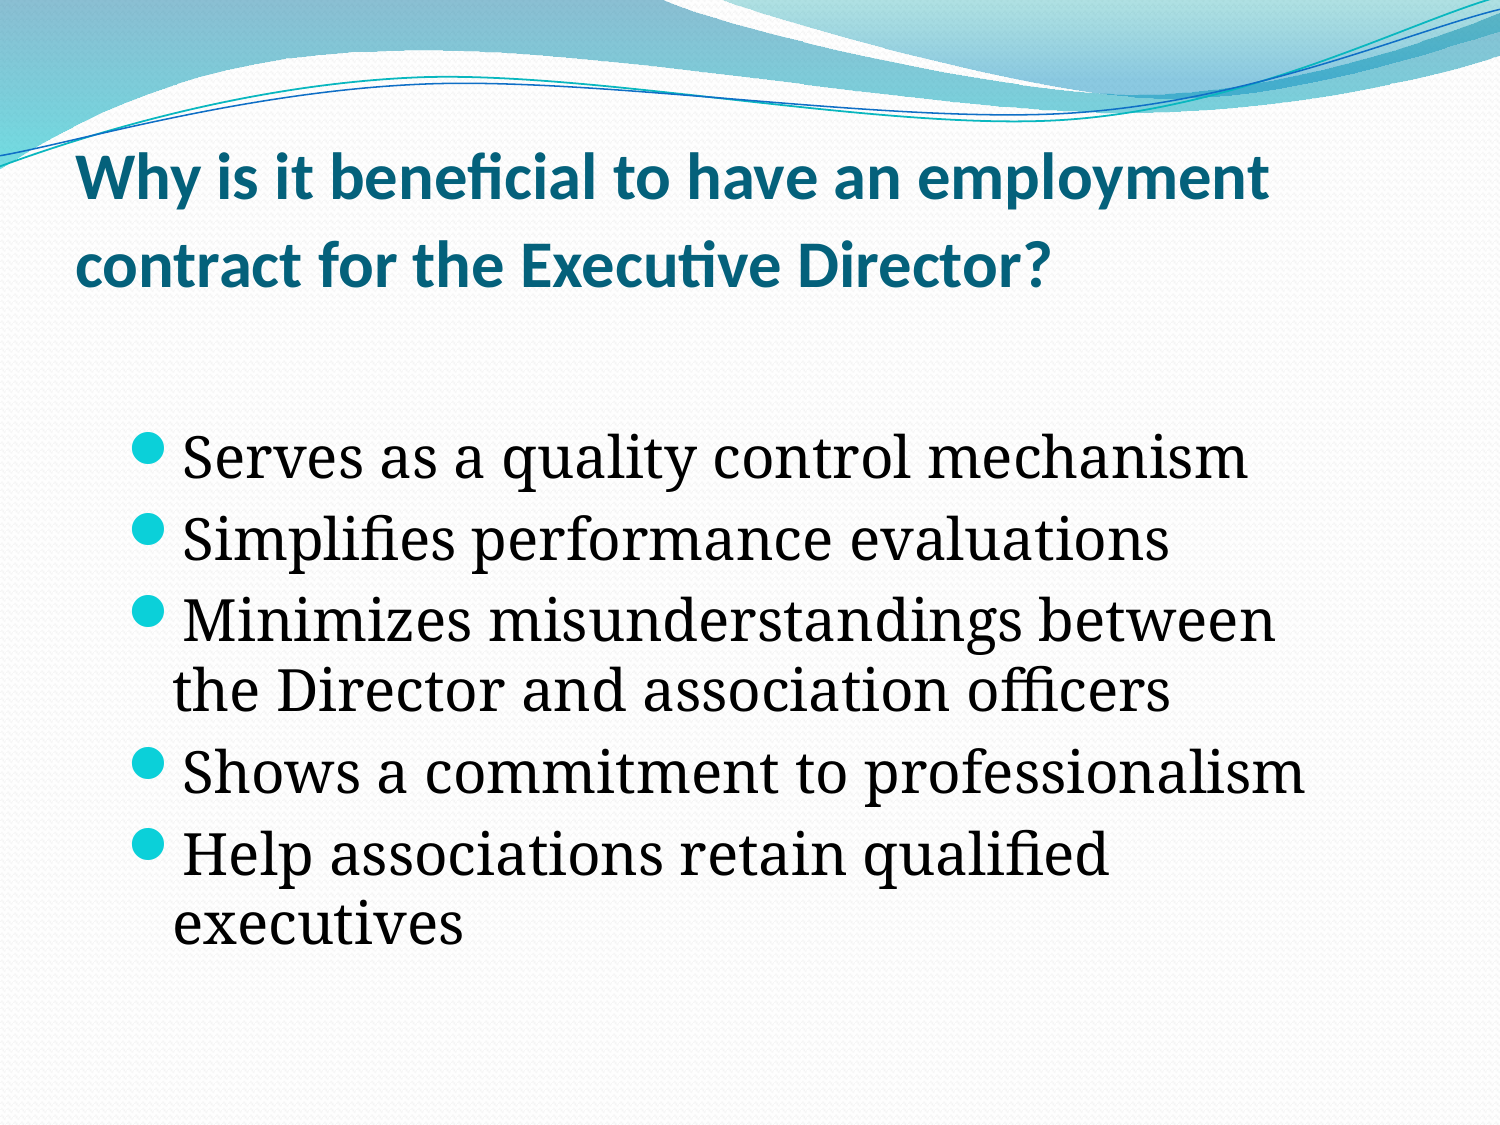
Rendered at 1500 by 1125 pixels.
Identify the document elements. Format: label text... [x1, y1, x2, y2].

title Why is it beneficial to have an employment contract for the Executive Director? [75, 115, 1425, 303]
list Serves as a quality control mechanism Simplifies performance evaluations Minimizes misunderstandings between the Director and association officers Shows a commitment to professionalism Help associations retain qualified executives [112, 412, 1388, 1000]
